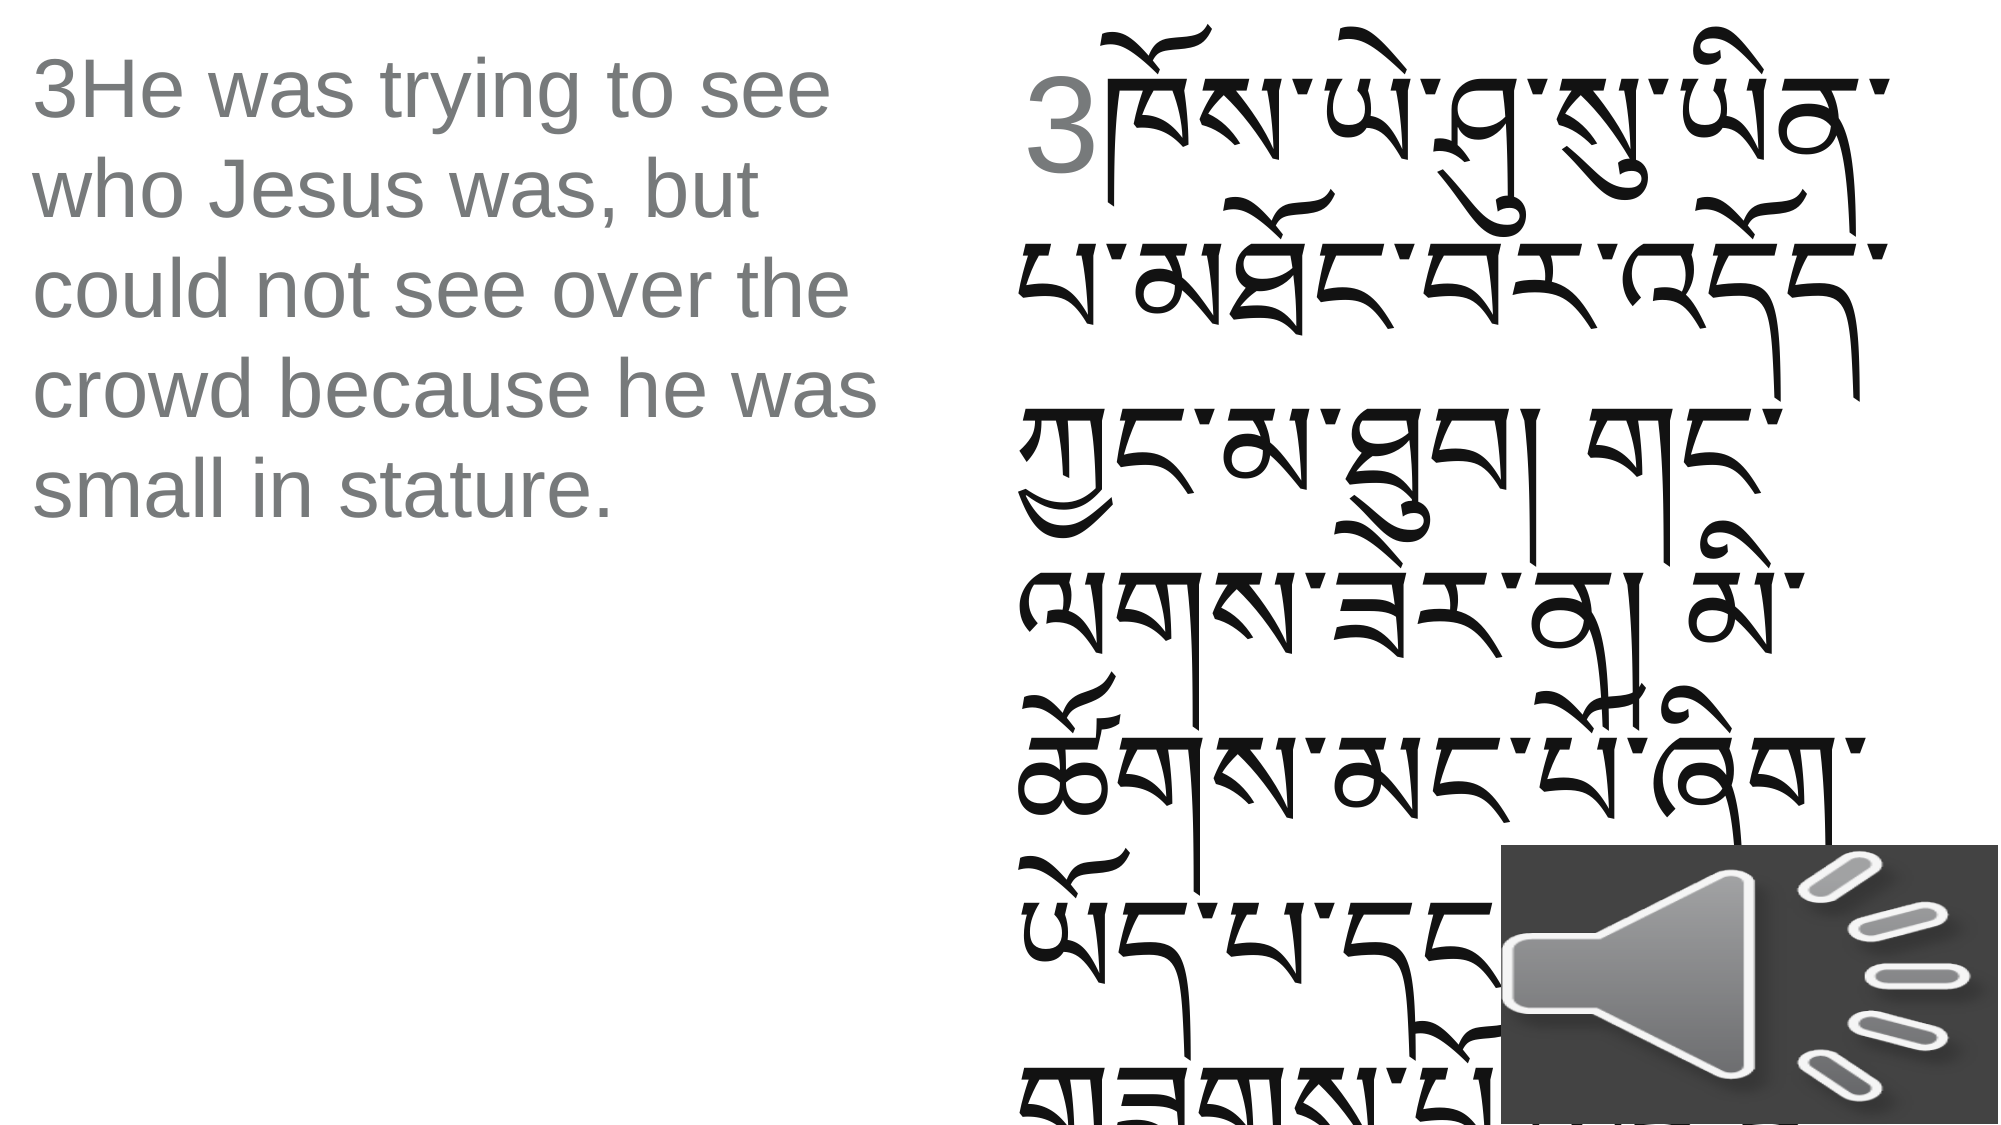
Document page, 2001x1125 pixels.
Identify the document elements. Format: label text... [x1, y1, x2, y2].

picture [1500, 843, 2000, 1125]
text_box 3ཁོས་ཡེ་ཤུ་སུ་ཡིན་པ་མཐོང་བར་འདོད་ཀྱང་མ་ཐུབ། གང་ལགས་ཟེར་ན། མི་ཚོགས་མང་པོ་ཞིག་ཡོད་པ་དང༌། ཁོ་གཟུགས་པོ་ཆུང་ངུ་ཡིན་པས་སོ། [999, 27, 2000, 1104]
text_box 3He was trying to see who Jesus was, but could not see over the crowd because he was small in stature. [18, 27, 973, 1104]
